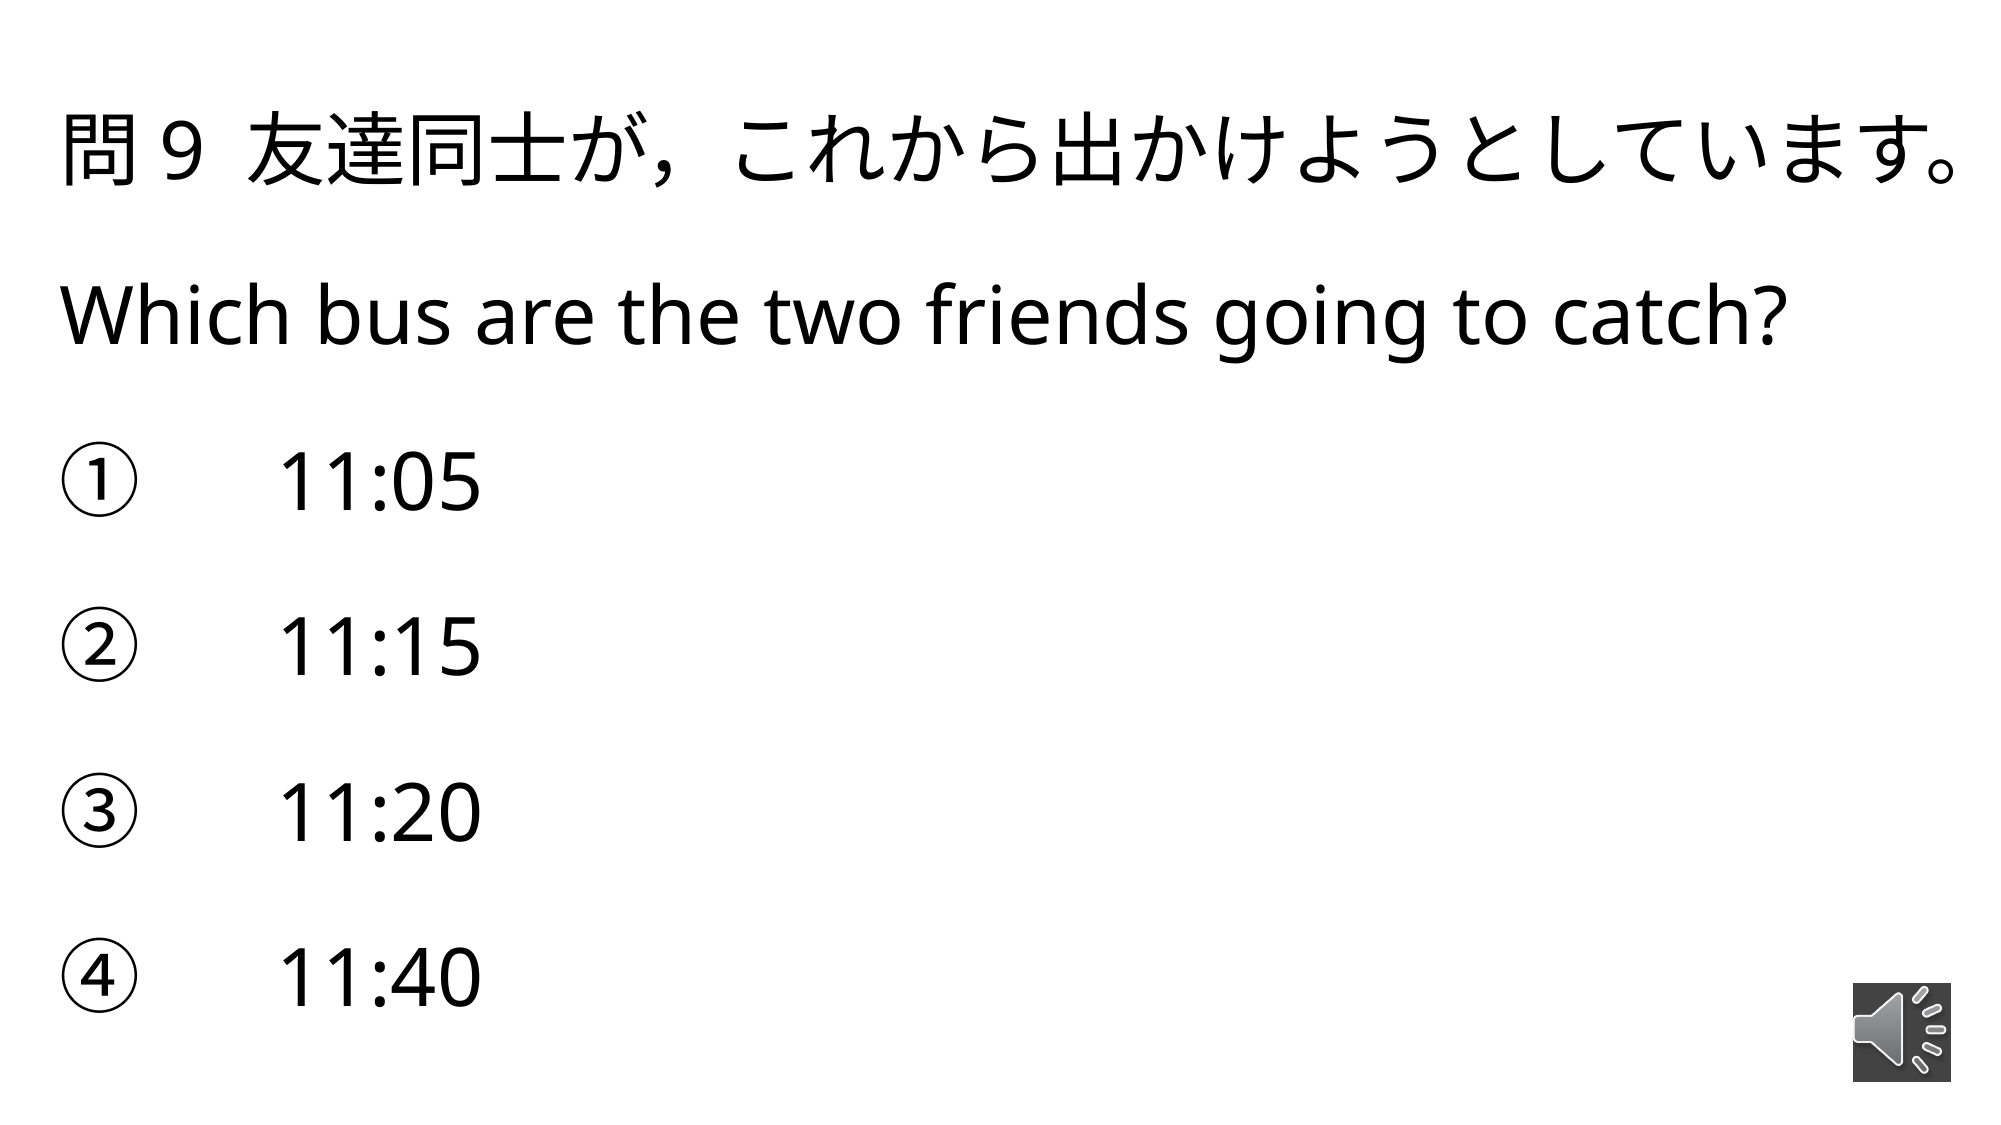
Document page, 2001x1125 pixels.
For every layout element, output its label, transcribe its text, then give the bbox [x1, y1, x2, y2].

list 問9 友達同士が，これから出かけようとしています。 Which bus are the two friends going to catch? ① 11:05 ② 11:15 ③ 11:20 ④ 11:40 [44, 42, 1952, 1044]
picture [1851, 982, 1952, 1083]
